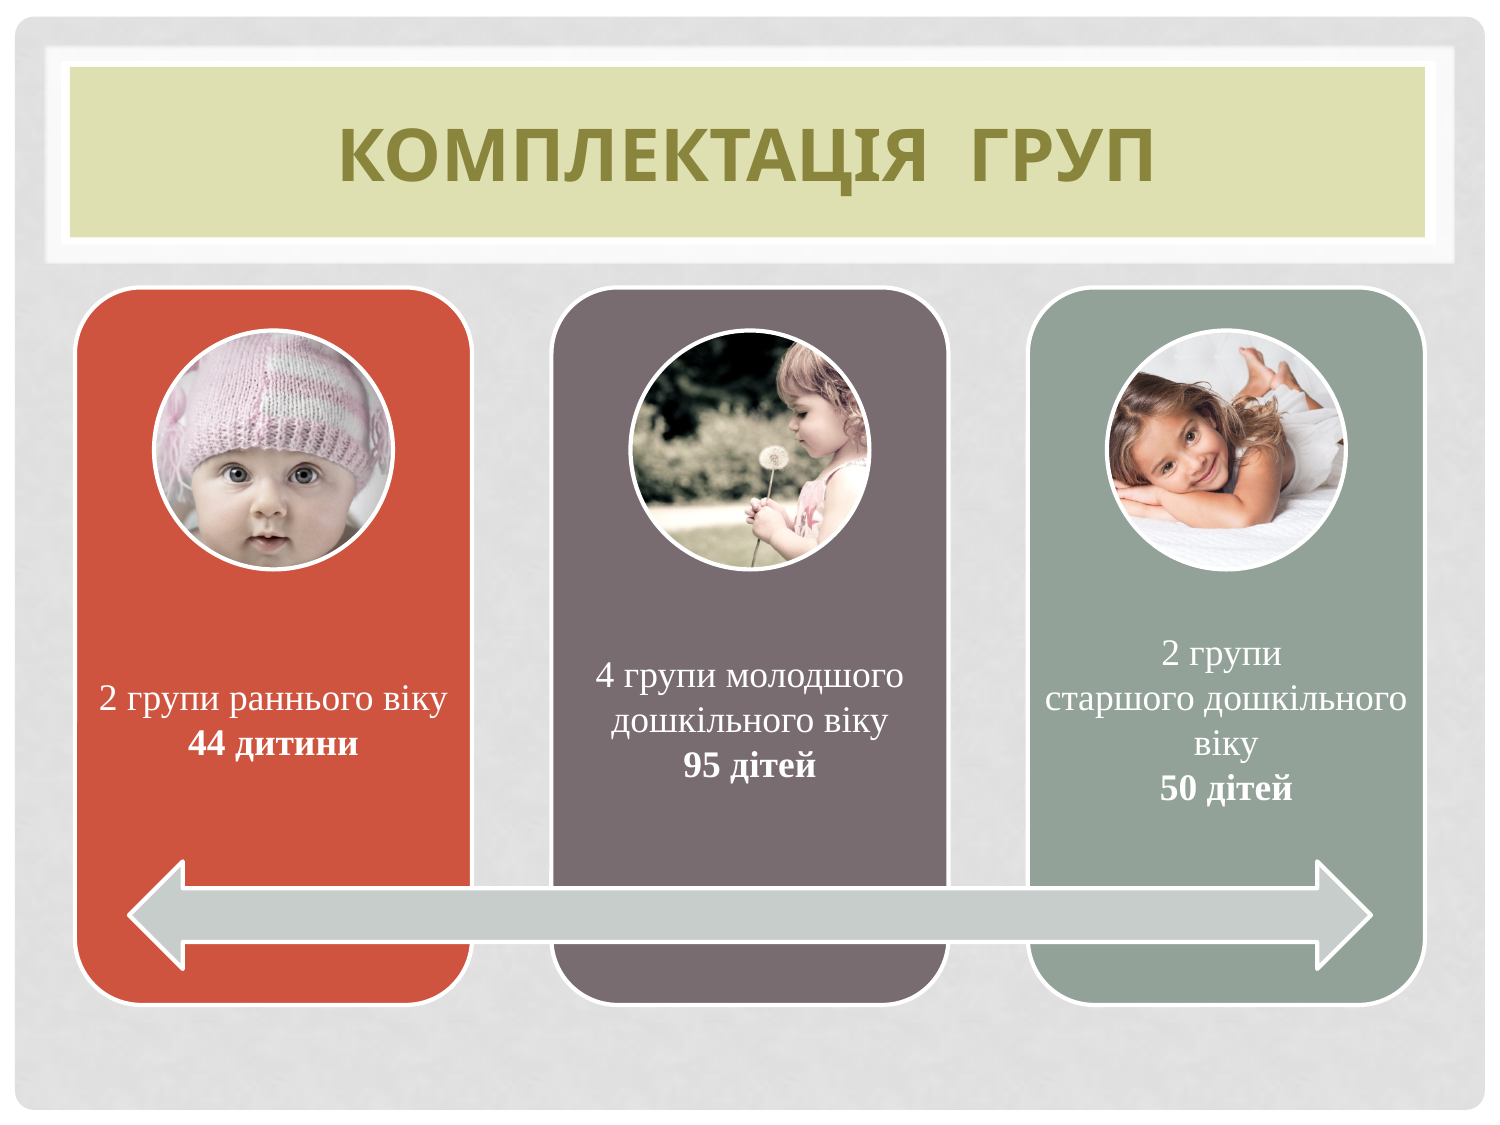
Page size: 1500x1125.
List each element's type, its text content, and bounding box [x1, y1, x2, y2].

title КОМПЛЕКТАЦІЯ ГРУП [69, 66, 1425, 238]
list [74, 287, 1426, 1006]
